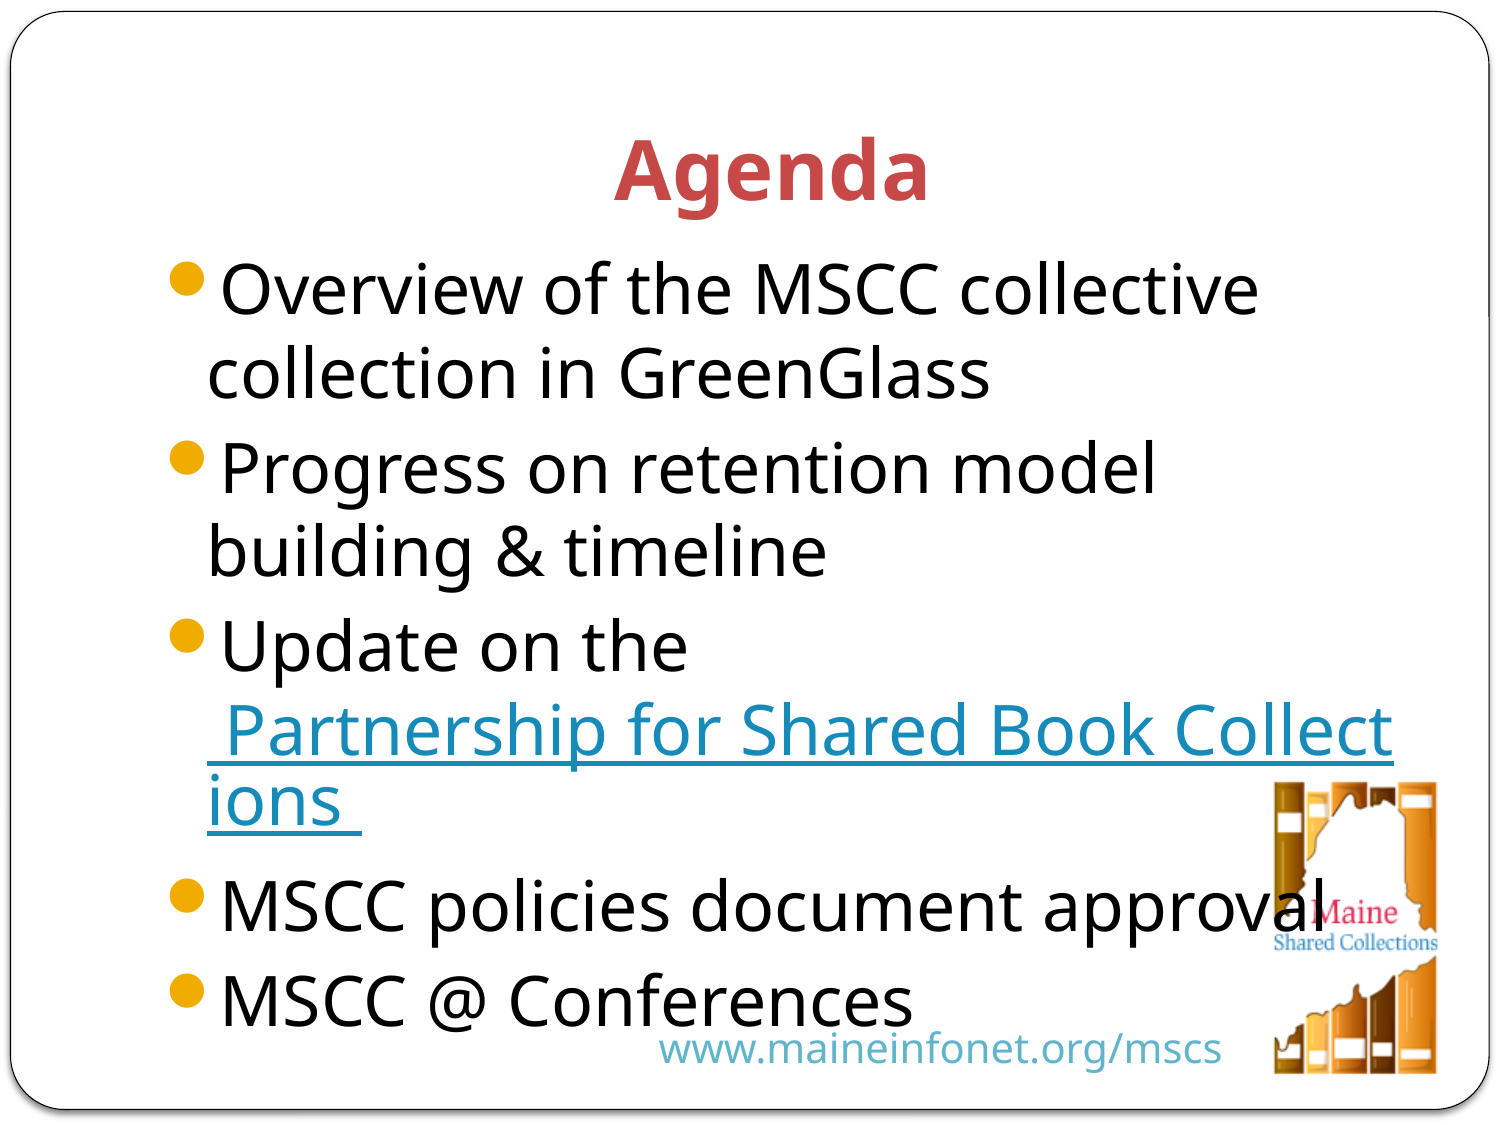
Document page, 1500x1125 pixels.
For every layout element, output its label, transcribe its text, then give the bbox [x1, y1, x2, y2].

list Overview of the MSCC collective collection in GreenGlass Progress on retention model building & timeline Update on the Partnership for Shared Book Collections MSCC policies document approval MSCC @ Conferences [150, 237, 1425, 988]
picture [1250, 762, 1469, 1096]
title Agenda [150, 45, 1425, 233]
footer www.maineinfonet.org/mscs [150, 1012, 1238, 1088]
